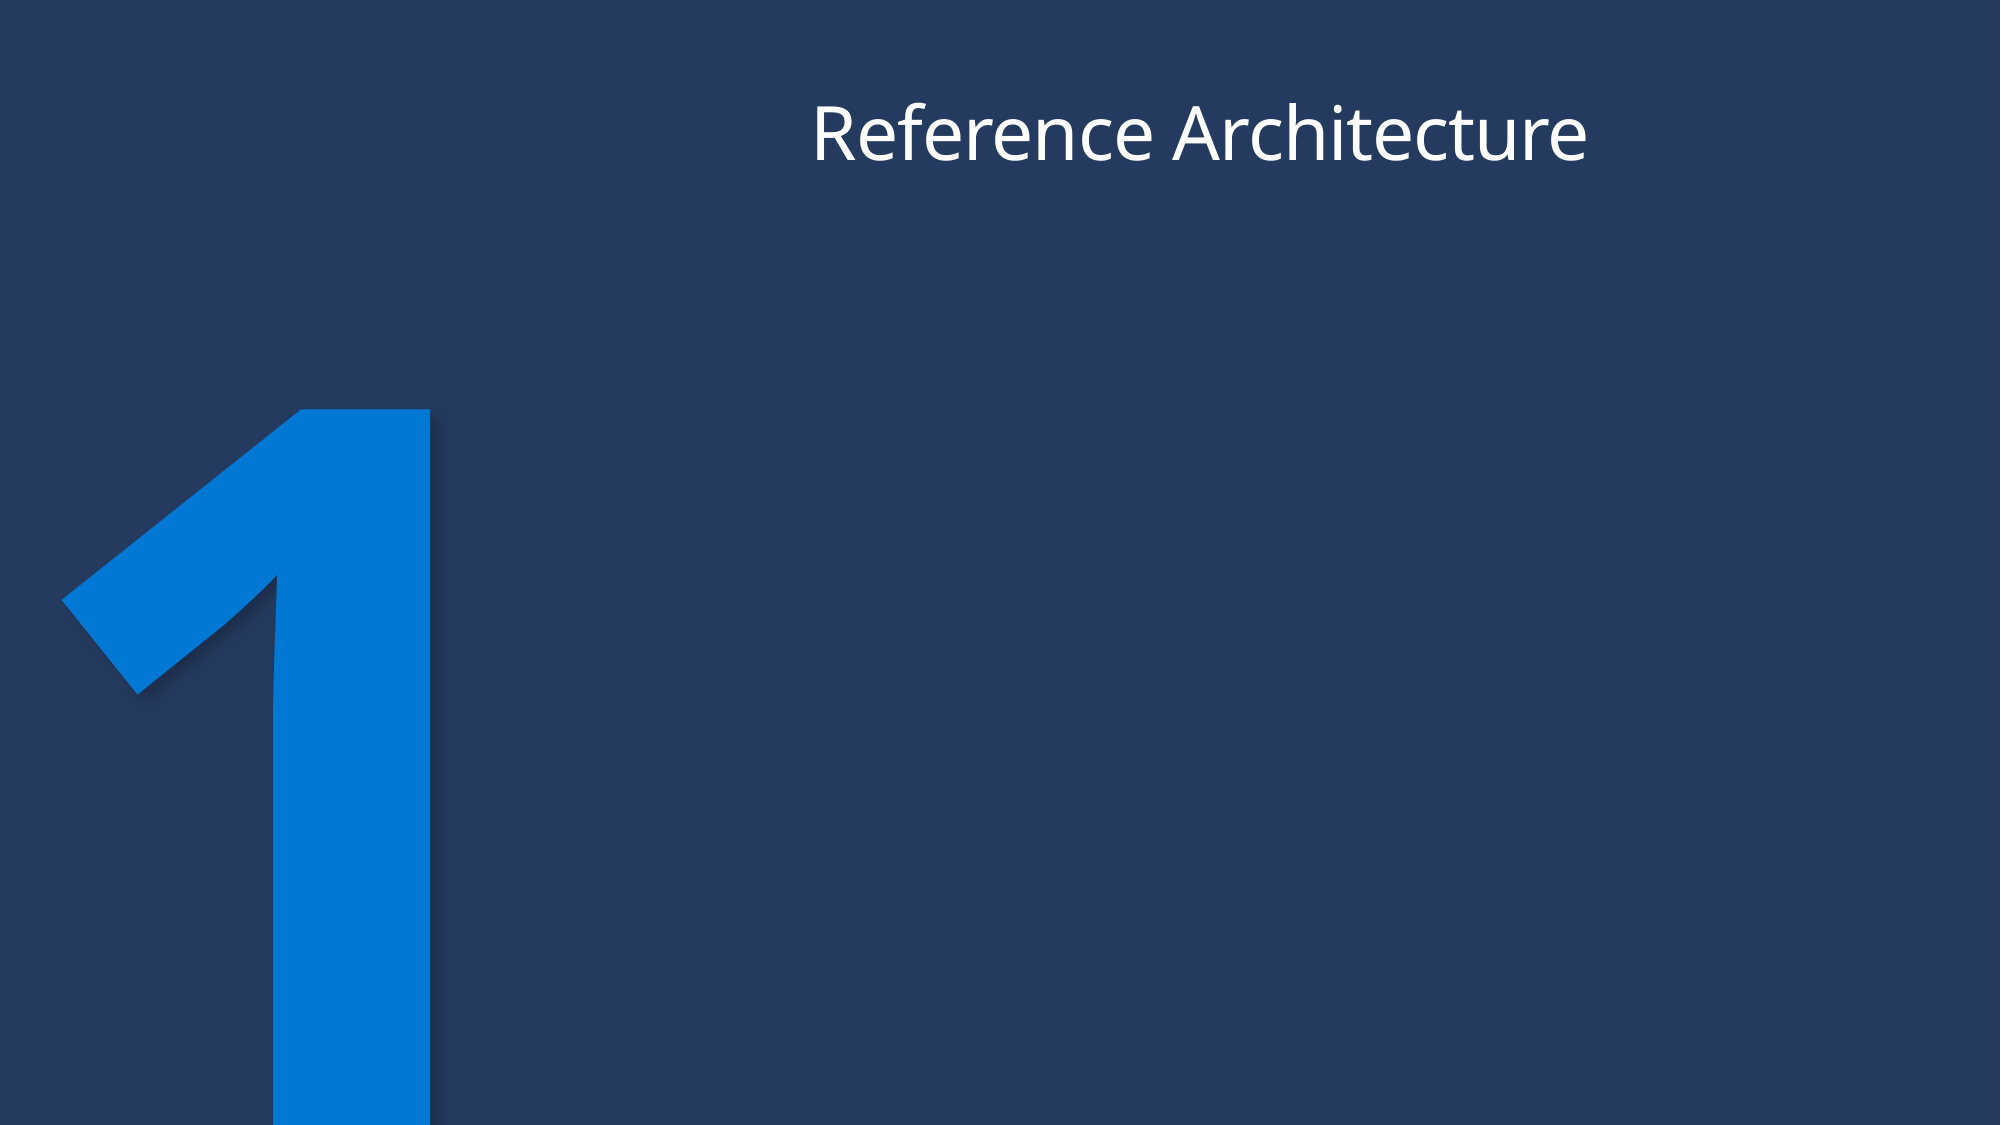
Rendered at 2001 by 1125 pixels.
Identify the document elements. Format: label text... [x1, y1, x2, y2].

title Reference Architecture [810, 96, 1905, 214]
